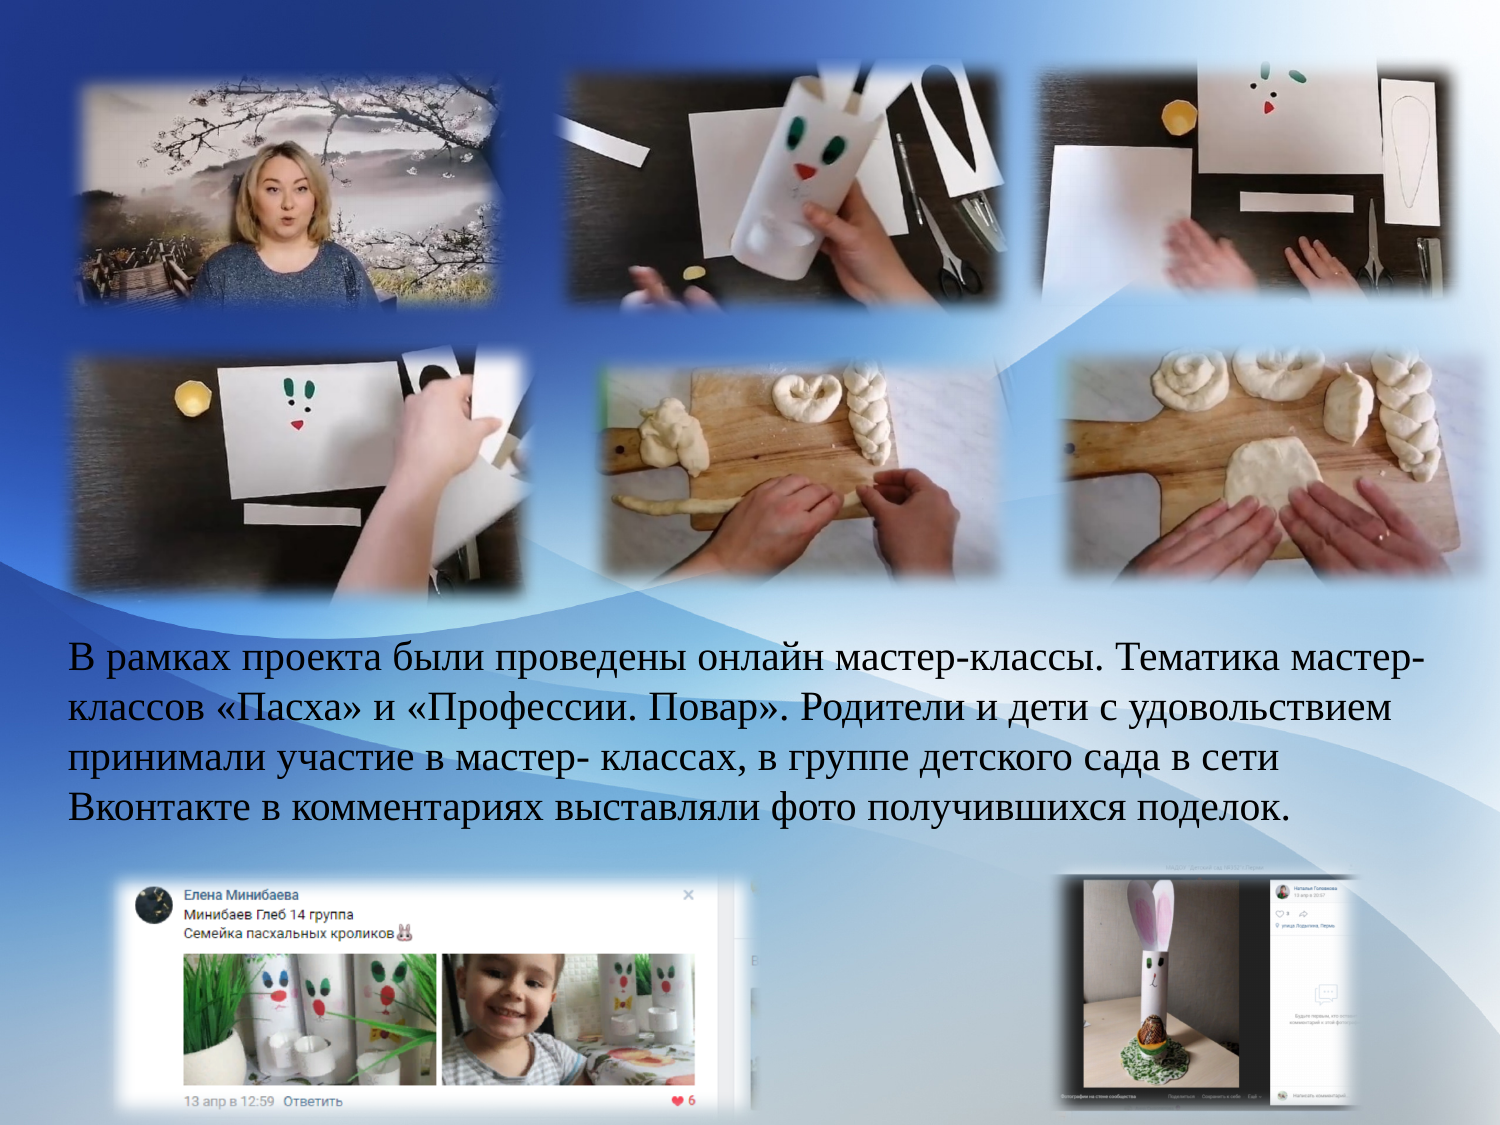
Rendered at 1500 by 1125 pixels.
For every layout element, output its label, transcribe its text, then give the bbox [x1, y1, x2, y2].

text_box В рамках проекта были проведены онлайн мастер-классы. Тематика мастер-классов «Пасха» и «Профессии. Повар». Родители и дети с удовольствием принимали участие в мастер- классах, в группе детского сада в сети Вконтакте в комментариях выставляли фото получившихся поделок. [53, 621, 1459, 837]
picture [0, 0, 1500, 1125]
